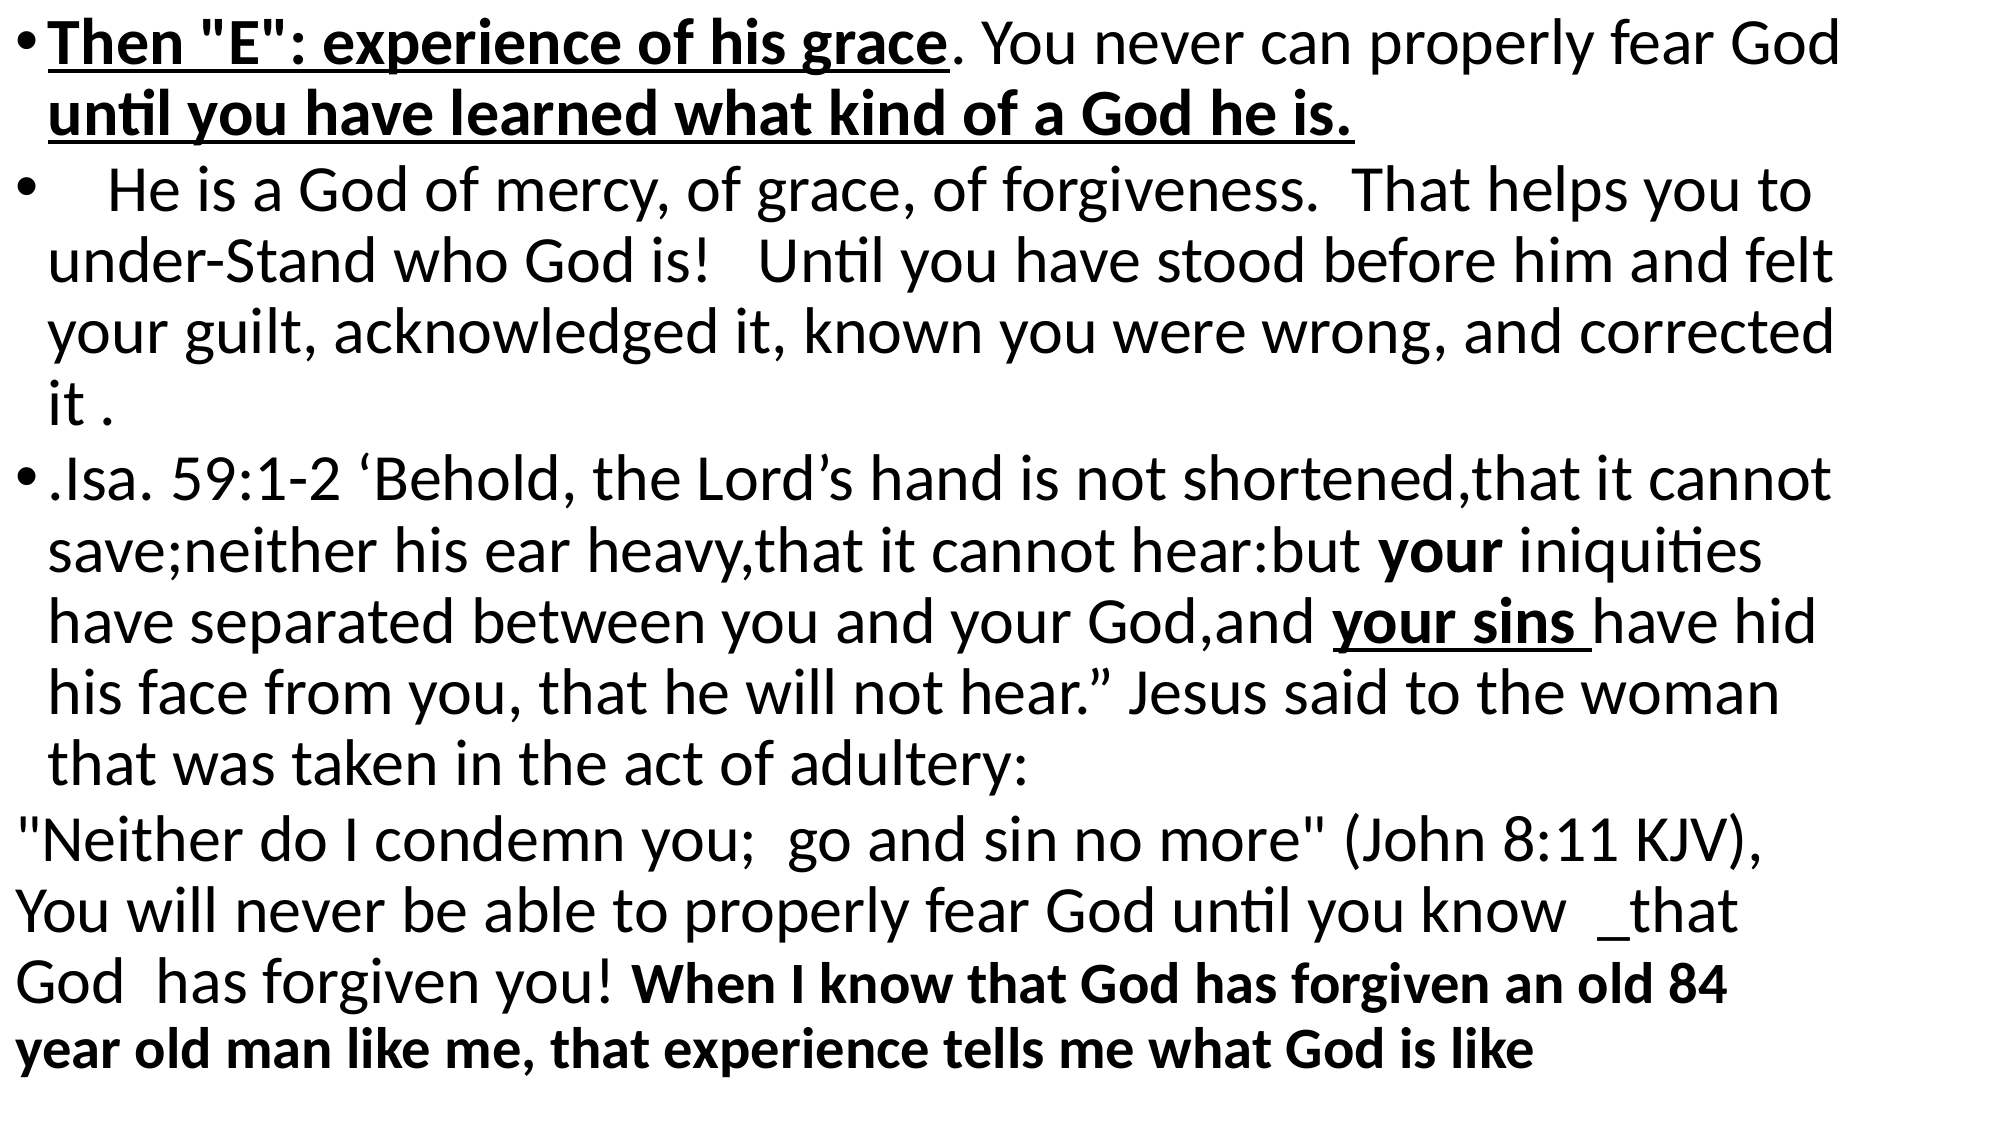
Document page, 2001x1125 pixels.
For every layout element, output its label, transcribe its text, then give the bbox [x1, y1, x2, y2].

list Then "E": experience of his grace. You never can properly fear God until you have learned what kind of a God he is. He is a God of mercy, of grace, of forgiveness. That helps you to under-Stand who God is! Until you have stood before him and felt your guilt, acknowledged it, known you were wrong, and corrected it . .Isa. 59:1-2 ‘Behold, the Lord’s hand is not shortened,that it cannot save;neither his ear heavy,that it cannot hear:but your iniquities have separated between you and your God,and your sins have hid his face from you, that he will not hear.” Jesus said to the woman that was taken in the act of adultery: "Neither do I condemn you; go and sin no more" (John 8:11 KJV), You will never be able to properly fear God until you know _that God has forgiven you! When I know that God has forgiven an old 84 year old man like me, that experience tells me what God is like [0, 0, 1863, 1105]
